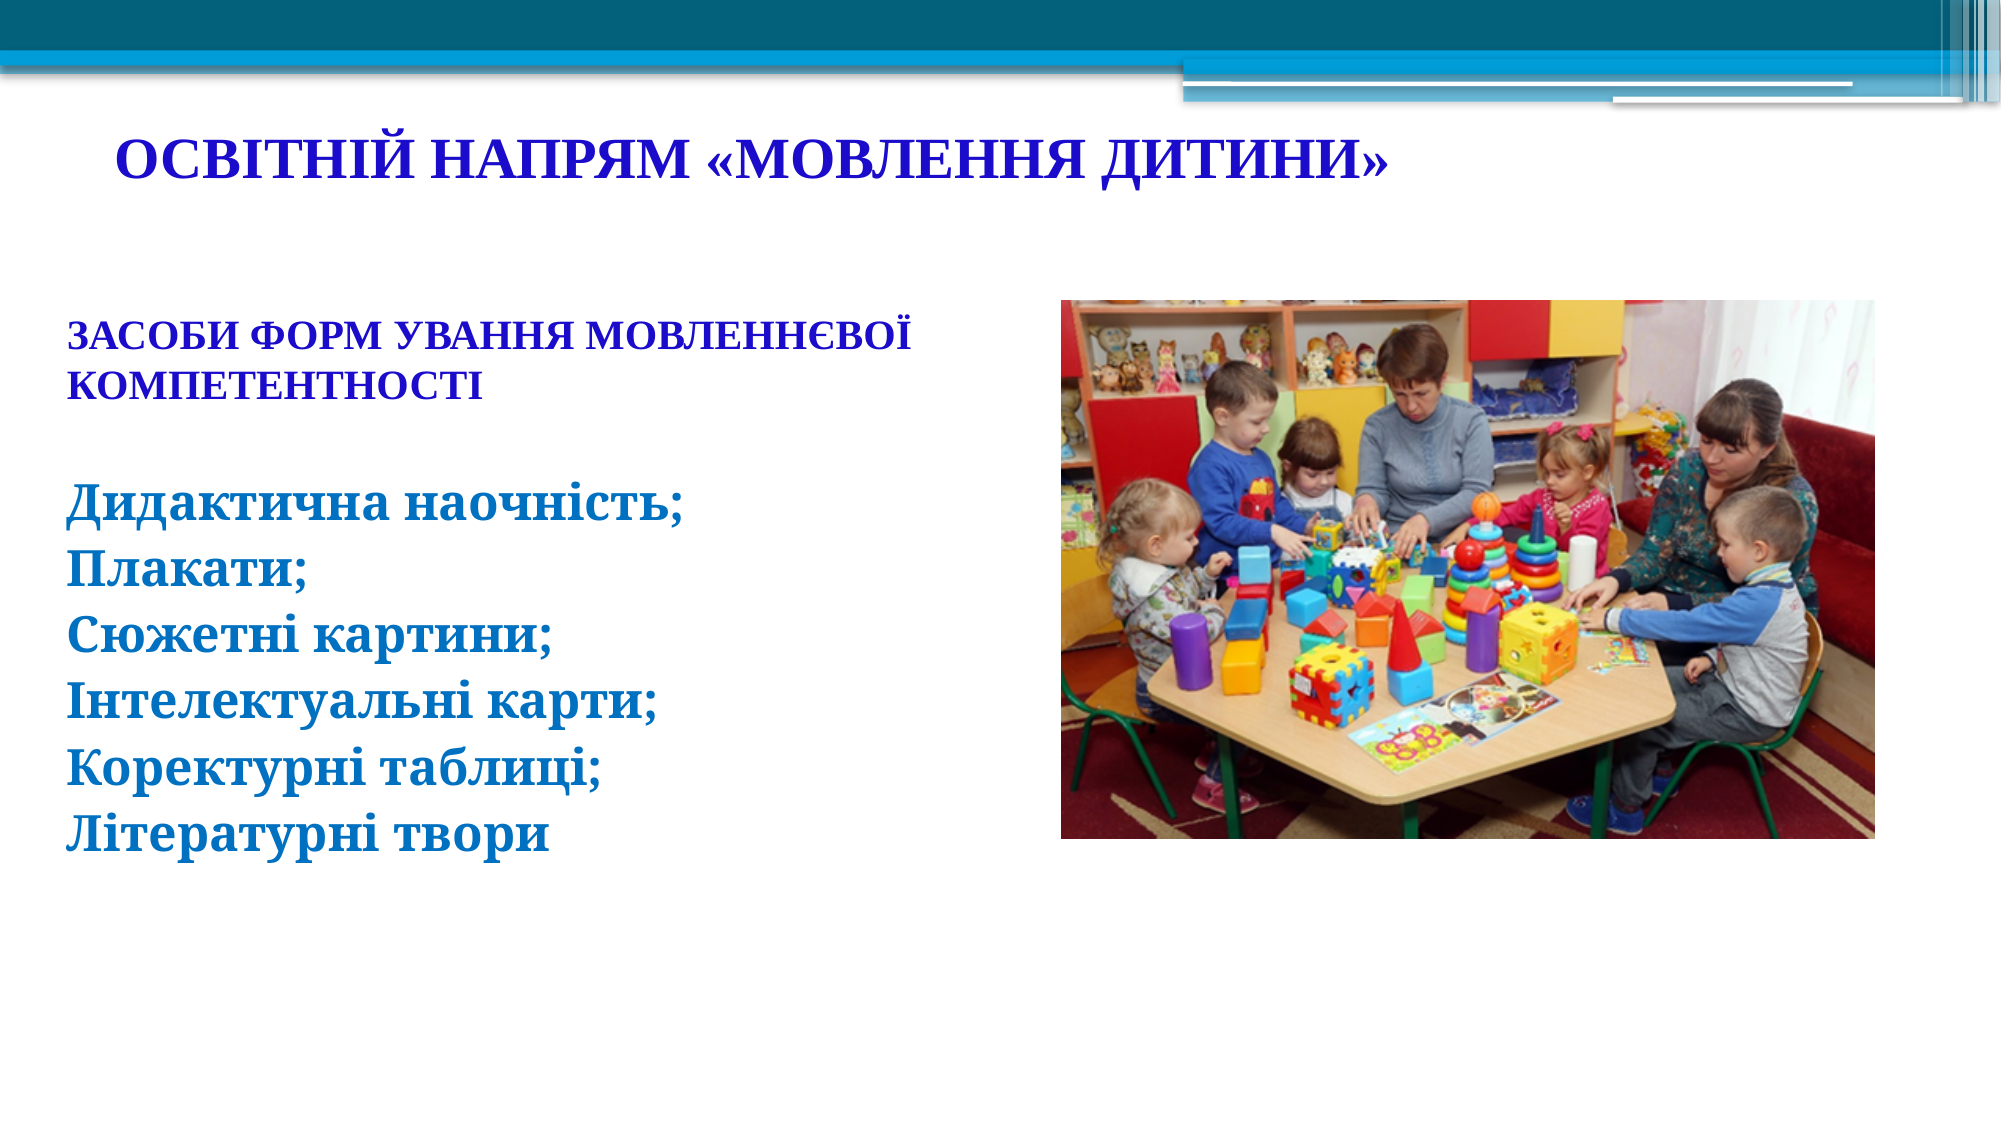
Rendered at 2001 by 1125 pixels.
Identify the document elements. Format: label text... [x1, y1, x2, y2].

picture [1061, 299, 1876, 839]
title ОСВІТНІЙ НАПРЯМ «МОВЛЕННЯ ДИТИНИ» [99, 84, 1900, 228]
list ЗАСОБИ ФОРМ УВАННЯ МОВЛЕННЄВОЇ КОМПЕТЕНТНОСТІ Дидактична наочність; Плакати; Сюжетні картини; Інтелектуальні карти; Коректурні таблиці; Літературні твори [34, 300, 1039, 1079]
